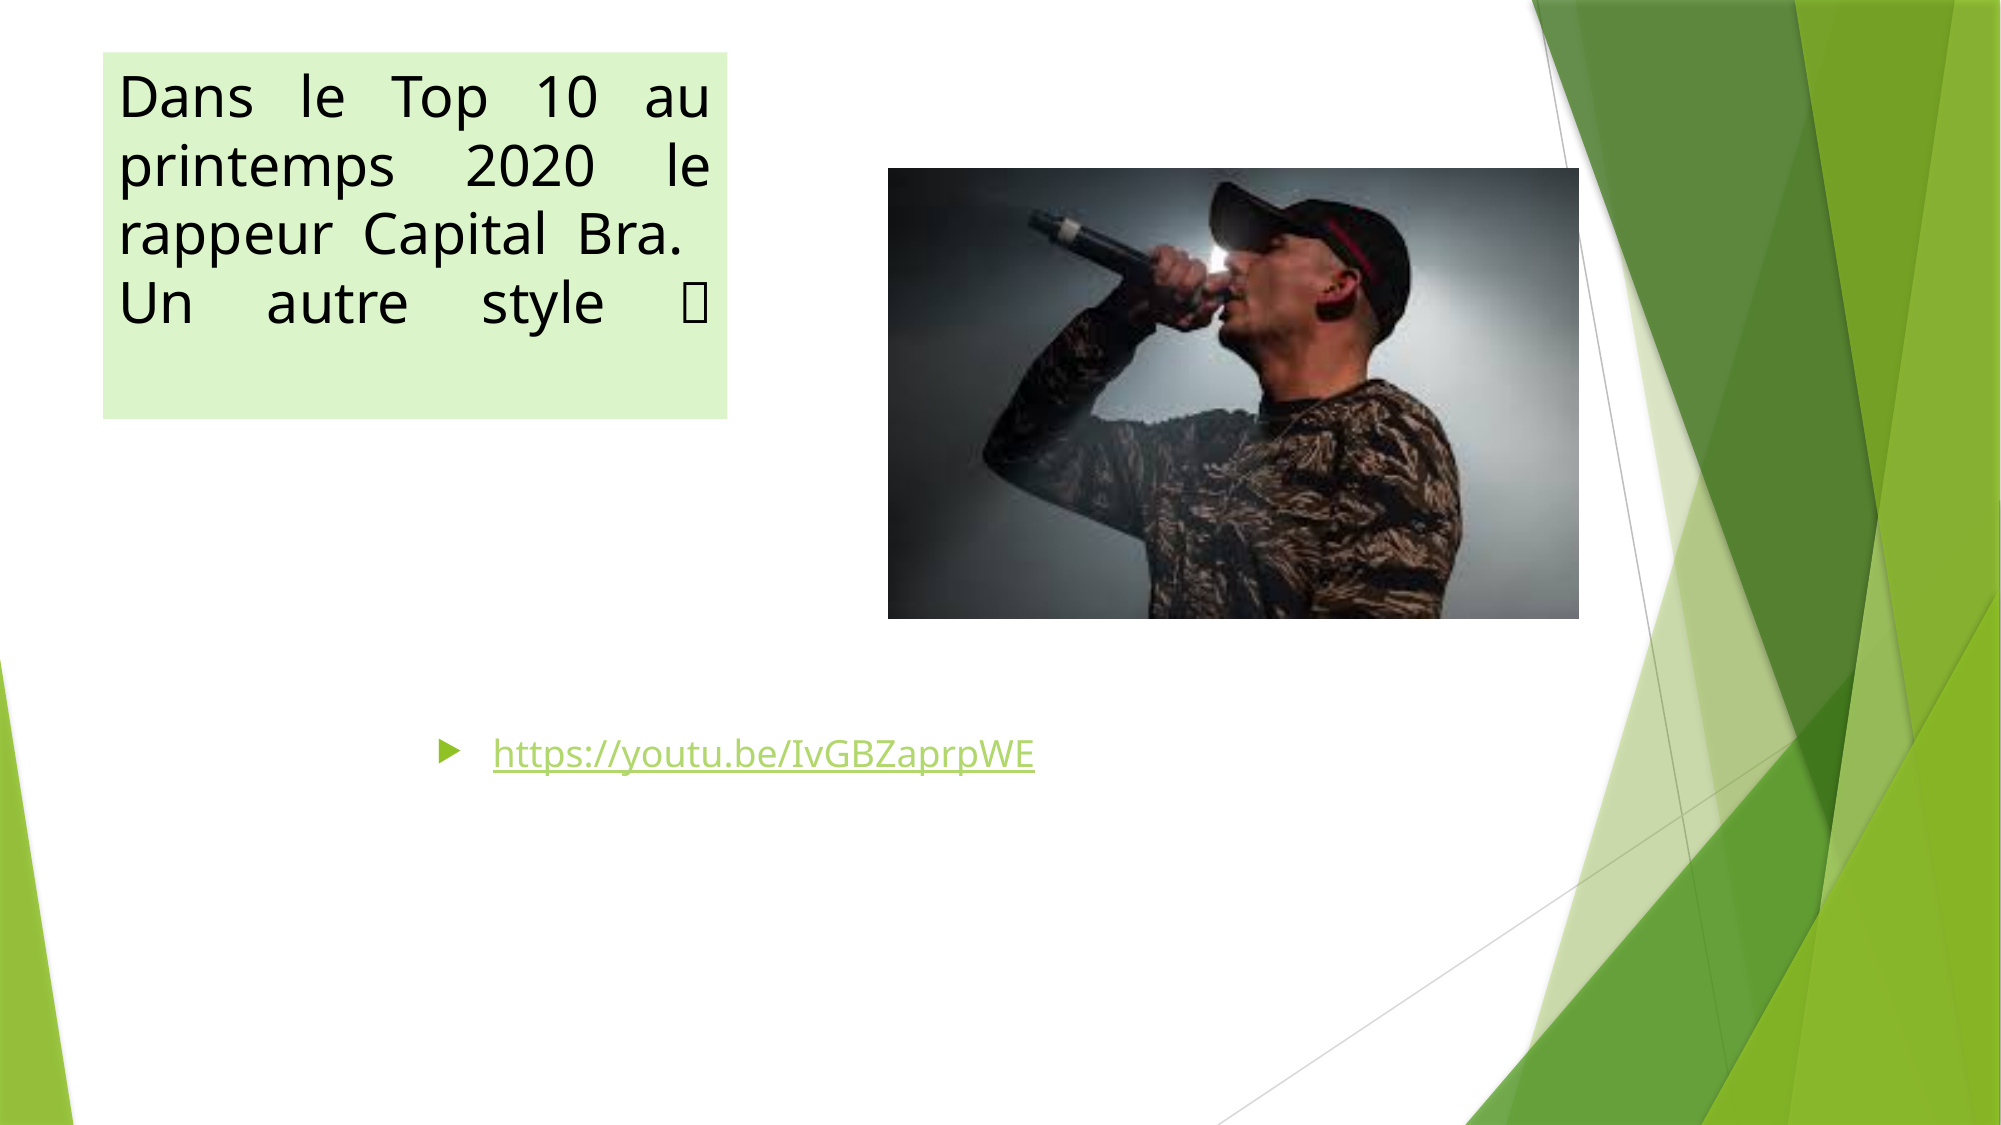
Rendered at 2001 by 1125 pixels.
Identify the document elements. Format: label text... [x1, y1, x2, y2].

picture [888, 167, 1580, 619]
list https://youtu.be/IvGBZaprpWE [421, 261, 1533, 957]
title Dans le Top 10 au printemps 2020 le rappeur Capital Bra. Un autre style  [103, 52, 728, 419]
